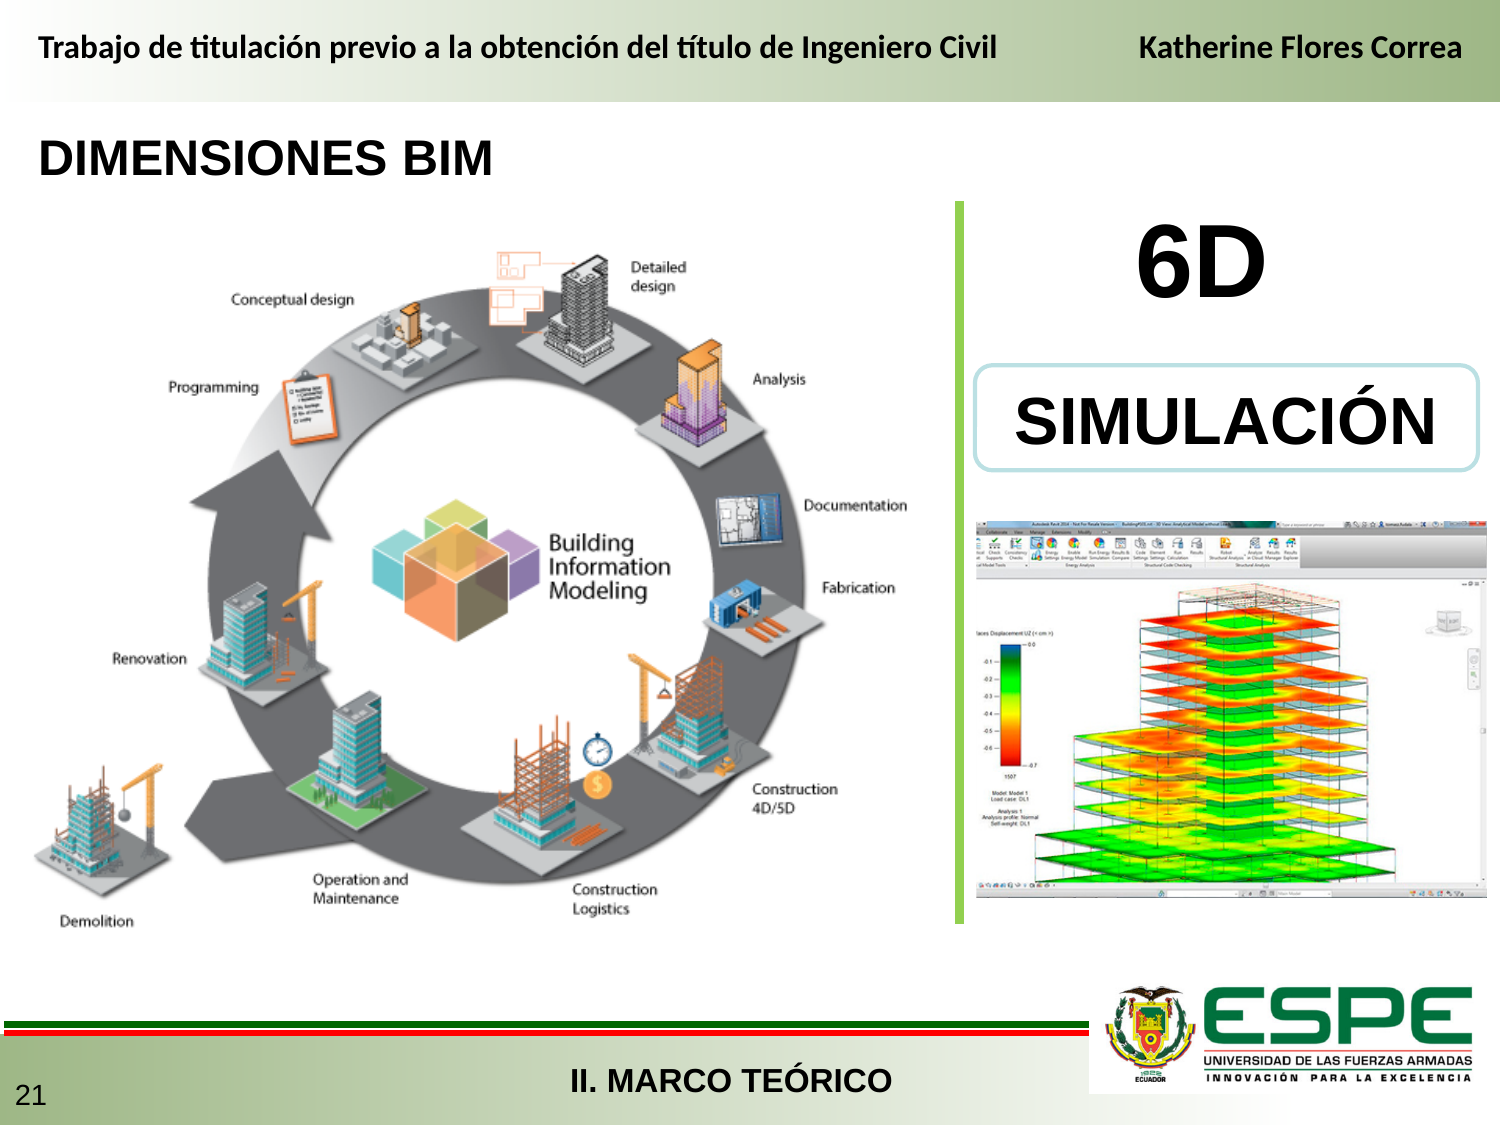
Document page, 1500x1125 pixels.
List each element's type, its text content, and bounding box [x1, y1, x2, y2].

text_box DIMENSIONES BIM [23, 118, 1500, 206]
text_box 6D [1120, 186, 1313, 327]
text_box 21 [0, 1068, 75, 1119]
picture [1088, 975, 1483, 1095]
text_box Katherine Flores Correa [1124, 18, 1500, 69]
picture [976, 520, 1488, 899]
text_box II. MARCO TEÓRICO [555, 1051, 918, 1120]
picture [0, 224, 960, 977]
text_box Trabajo de titulación previo a la obtención del título de Ingeniero Civil [23, 18, 1050, 69]
text_box SIMULACIÓN [972, 363, 1481, 473]
